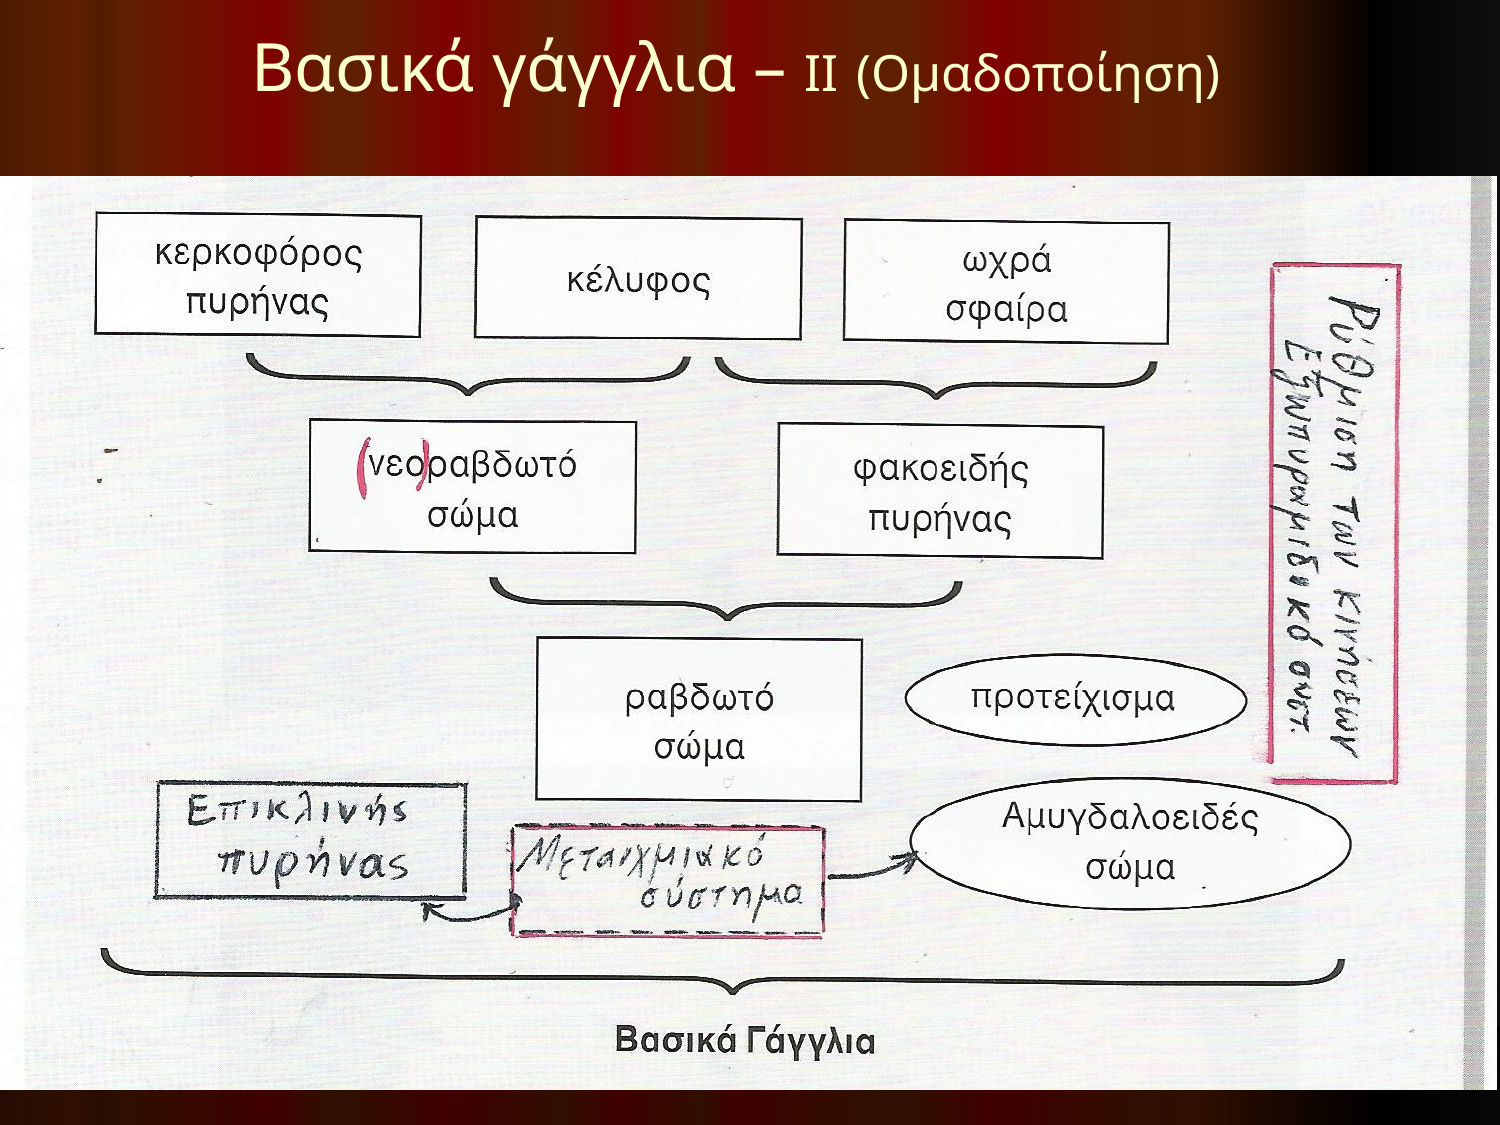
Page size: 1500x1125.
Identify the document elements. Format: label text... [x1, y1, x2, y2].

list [0, 175, 1497, 1091]
title Βασικά γάγγλια – II (Ομαδοποίηση) [46, 0, 1426, 131]
